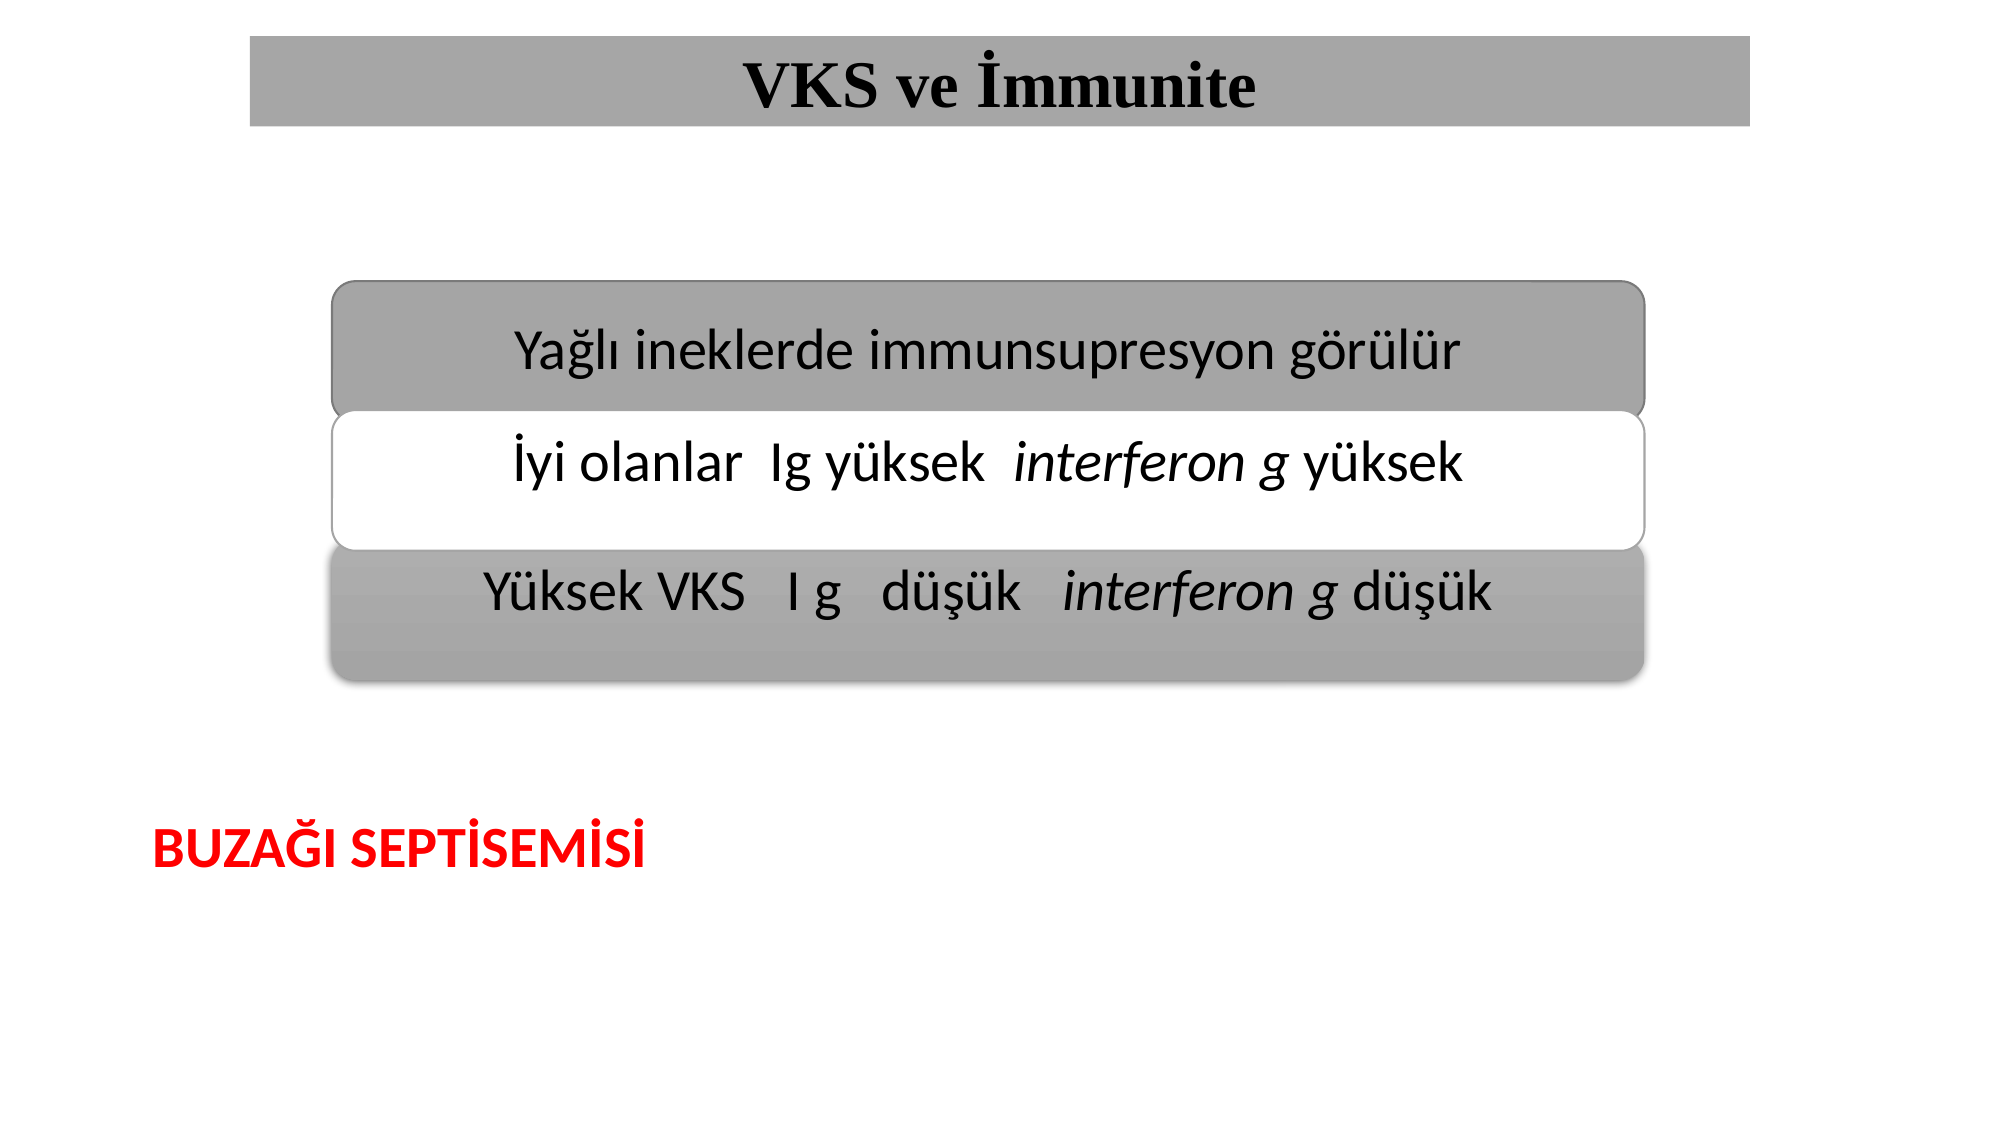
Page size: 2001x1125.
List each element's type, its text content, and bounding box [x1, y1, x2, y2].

text_box Yağlı ineklerde immunsupresyon görülür [330, 280, 1646, 416]
list BUZAĞI SEPTİSEMİSİ [137, 299, 1863, 1014]
text_box VKS ve İmmunite [249, 36, 1750, 127]
text_box İyi olanlar Ig yüksek interferon g yüksek [330, 409, 1646, 552]
text_box Yüksek VKS I g düşük interferon g düşük [331, 546, 1645, 680]
